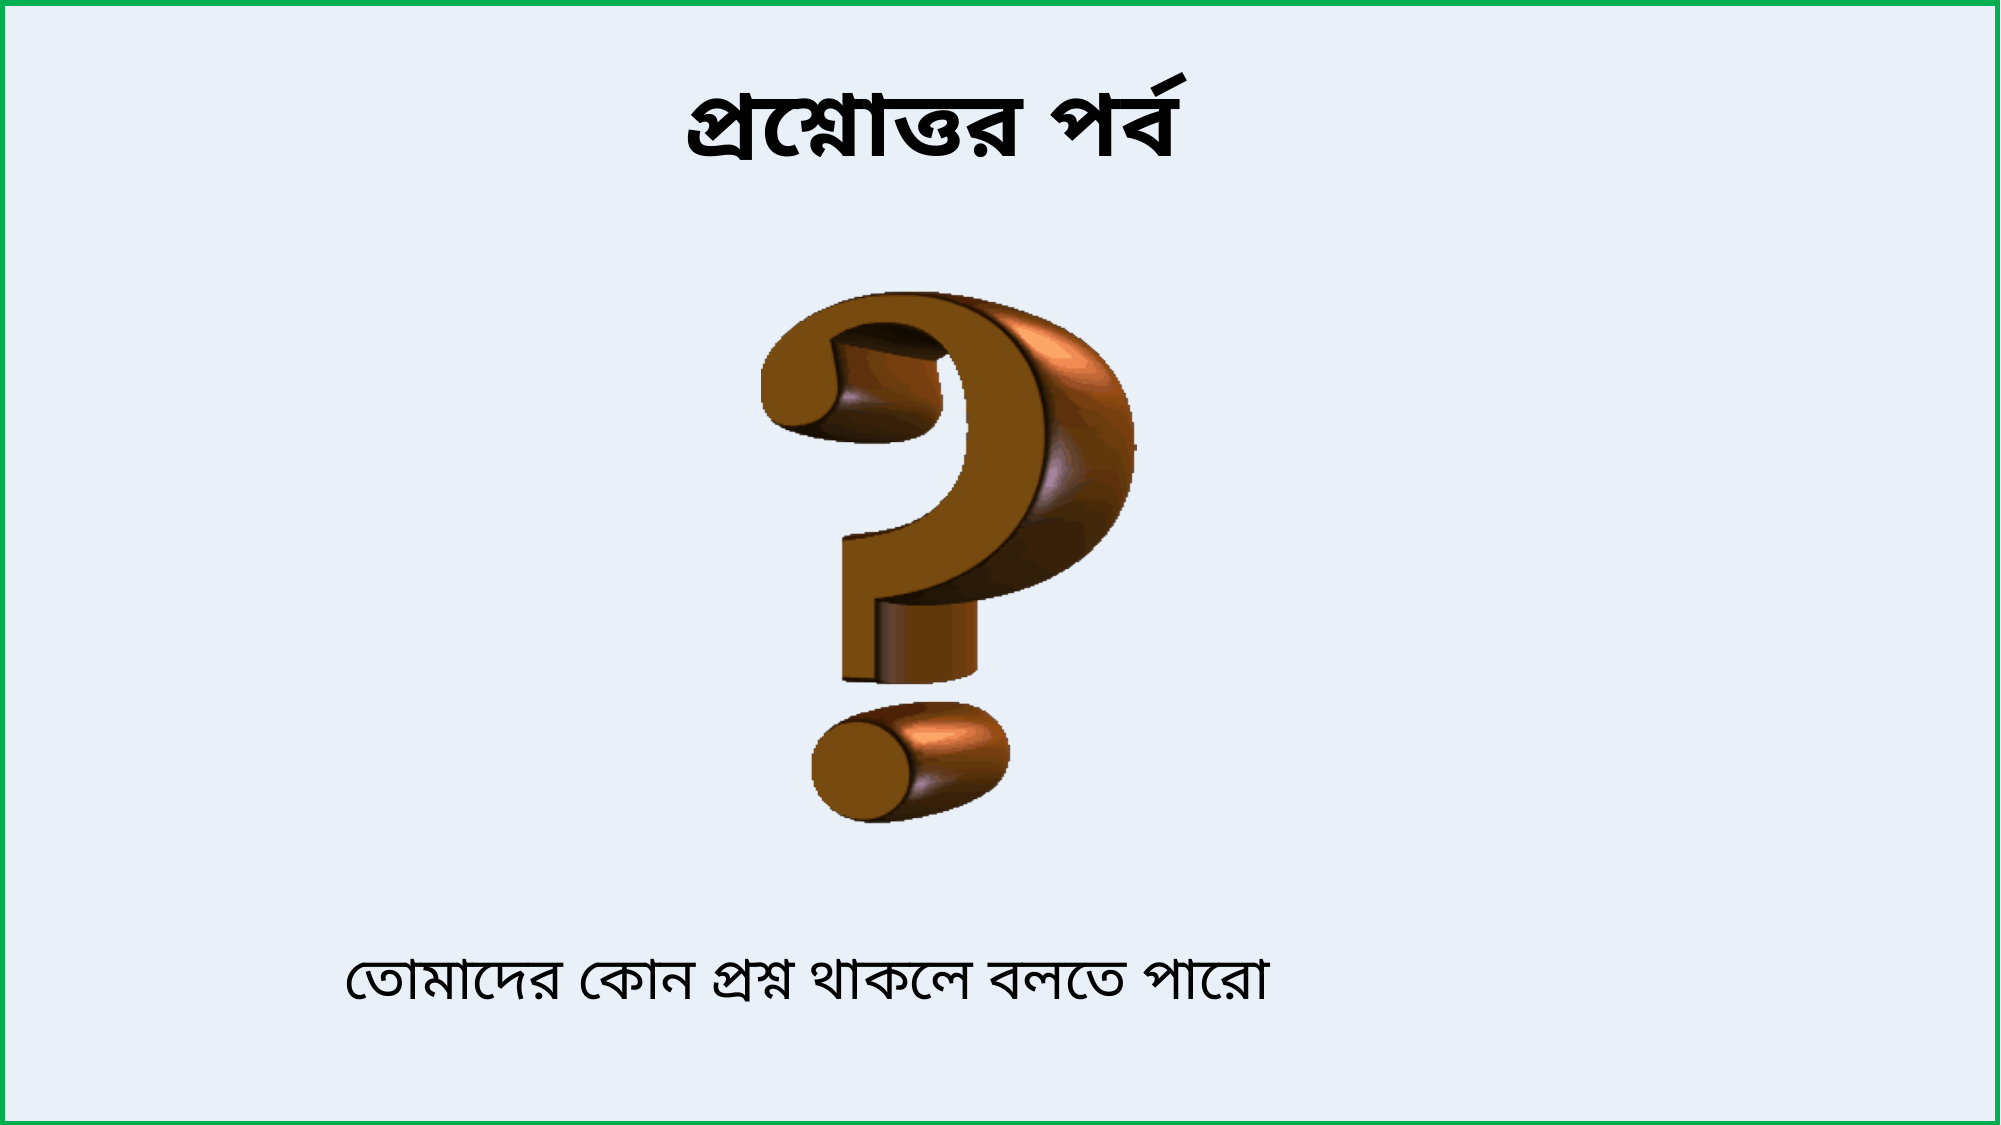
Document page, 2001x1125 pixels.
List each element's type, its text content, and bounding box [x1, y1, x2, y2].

text_box প্রশ্নোত্তর পর্ব [257, 33, 1608, 221]
picture [761, 290, 1137, 829]
text_box তোমাদের কোন প্রশ্ন থাকলে বলতে পারো [329, 934, 1285, 1020]
text_box [0, 1, 2000, 1125]
